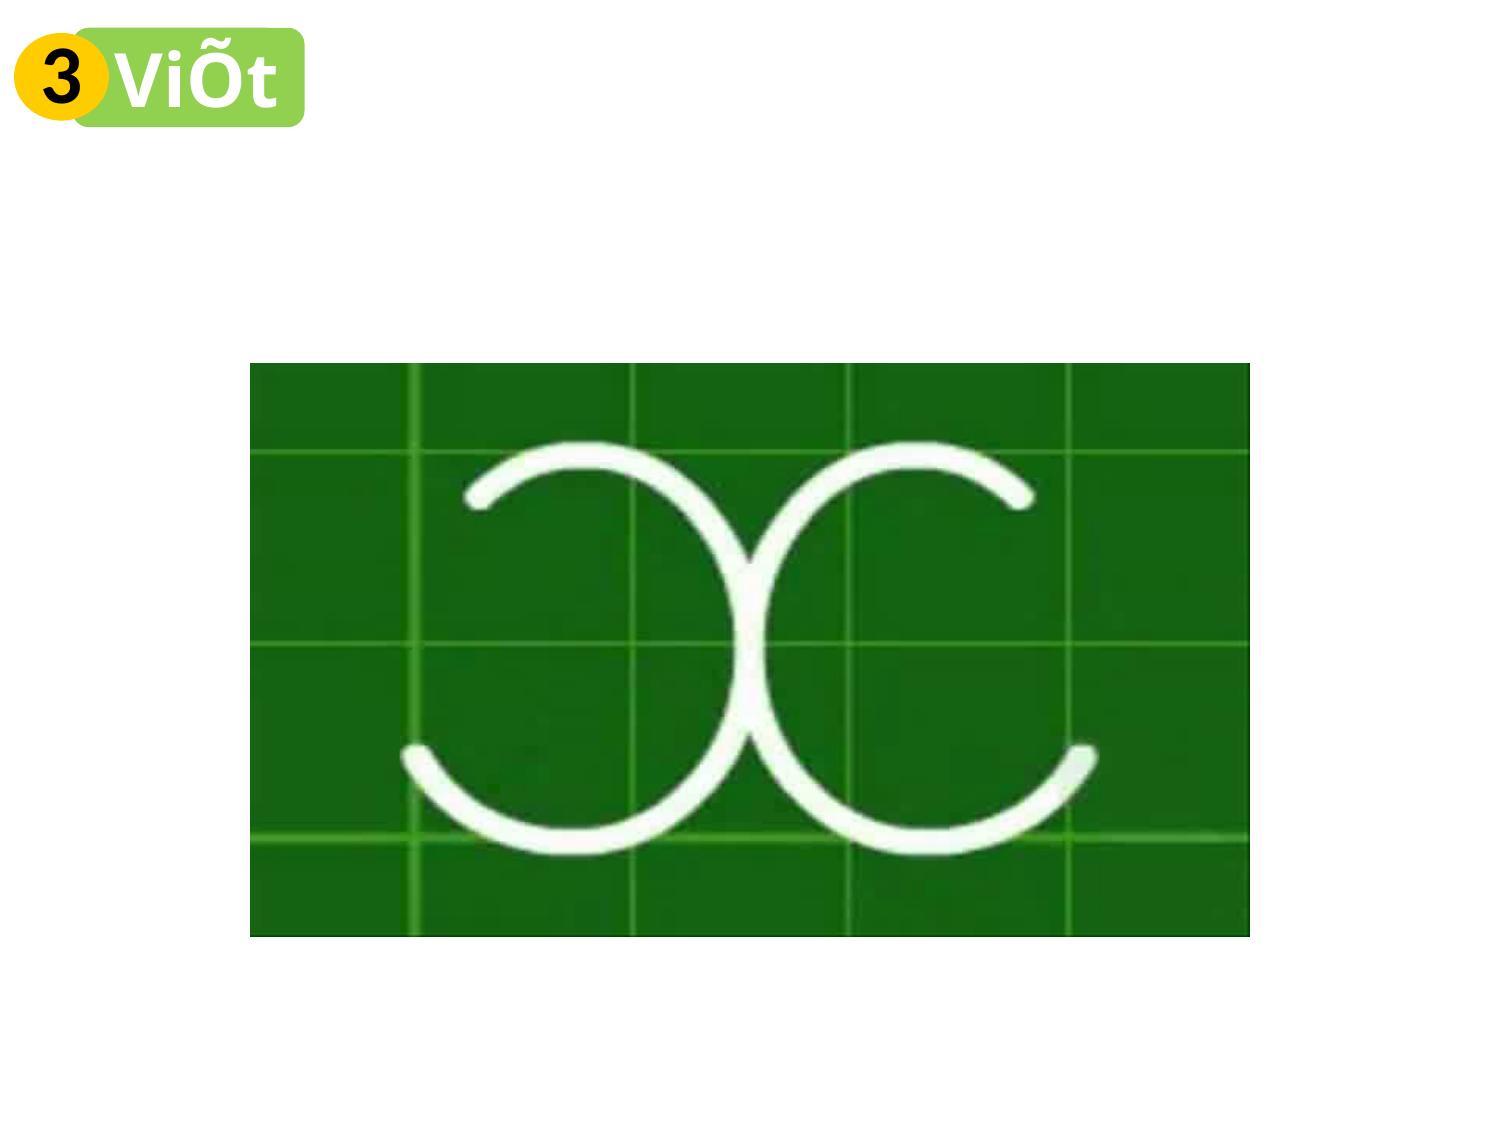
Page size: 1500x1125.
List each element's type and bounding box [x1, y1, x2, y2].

text_box [13, 12, 339, 132]
text_box [249, 362, 1251, 938]
